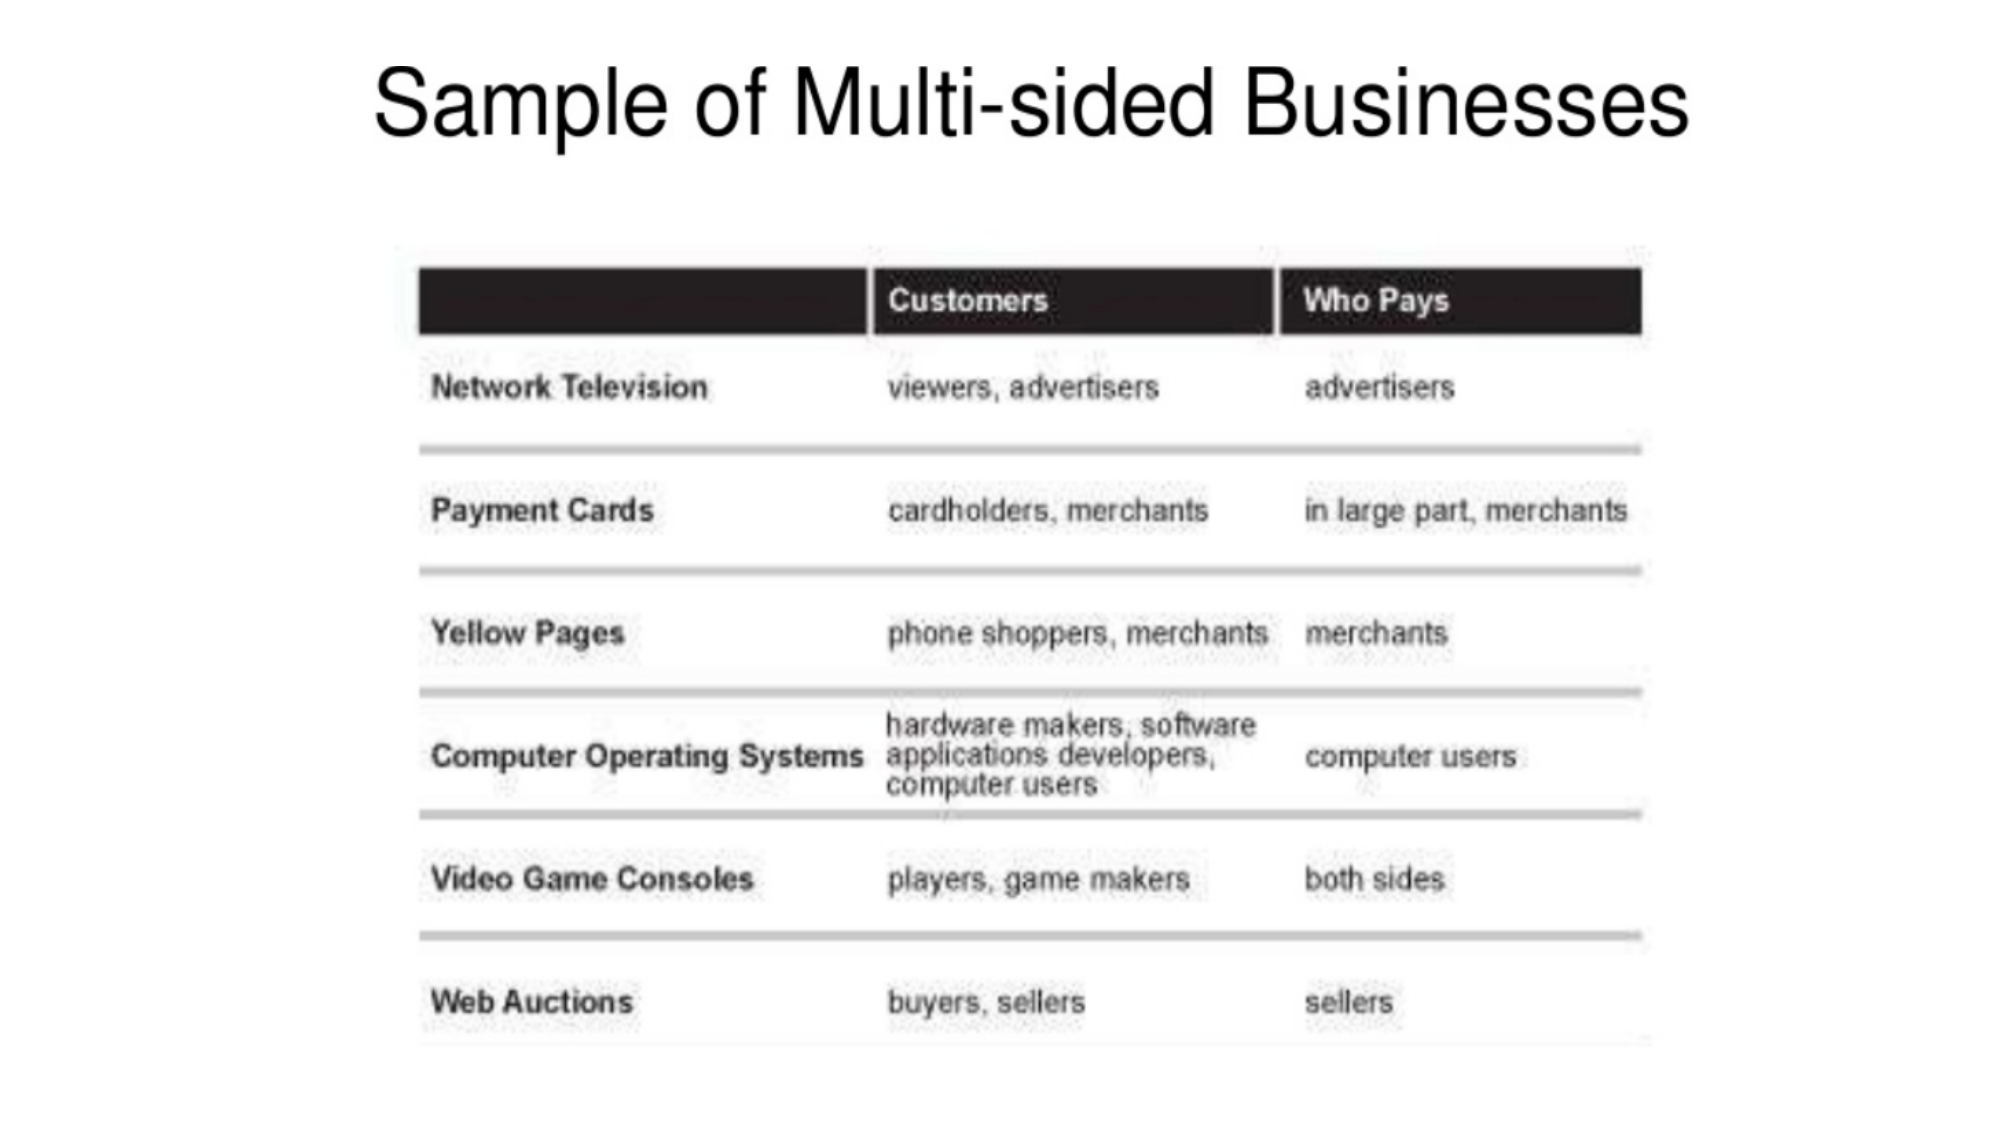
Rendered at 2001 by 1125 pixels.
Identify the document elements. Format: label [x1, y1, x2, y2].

picture [290, 66, 1750, 1047]
